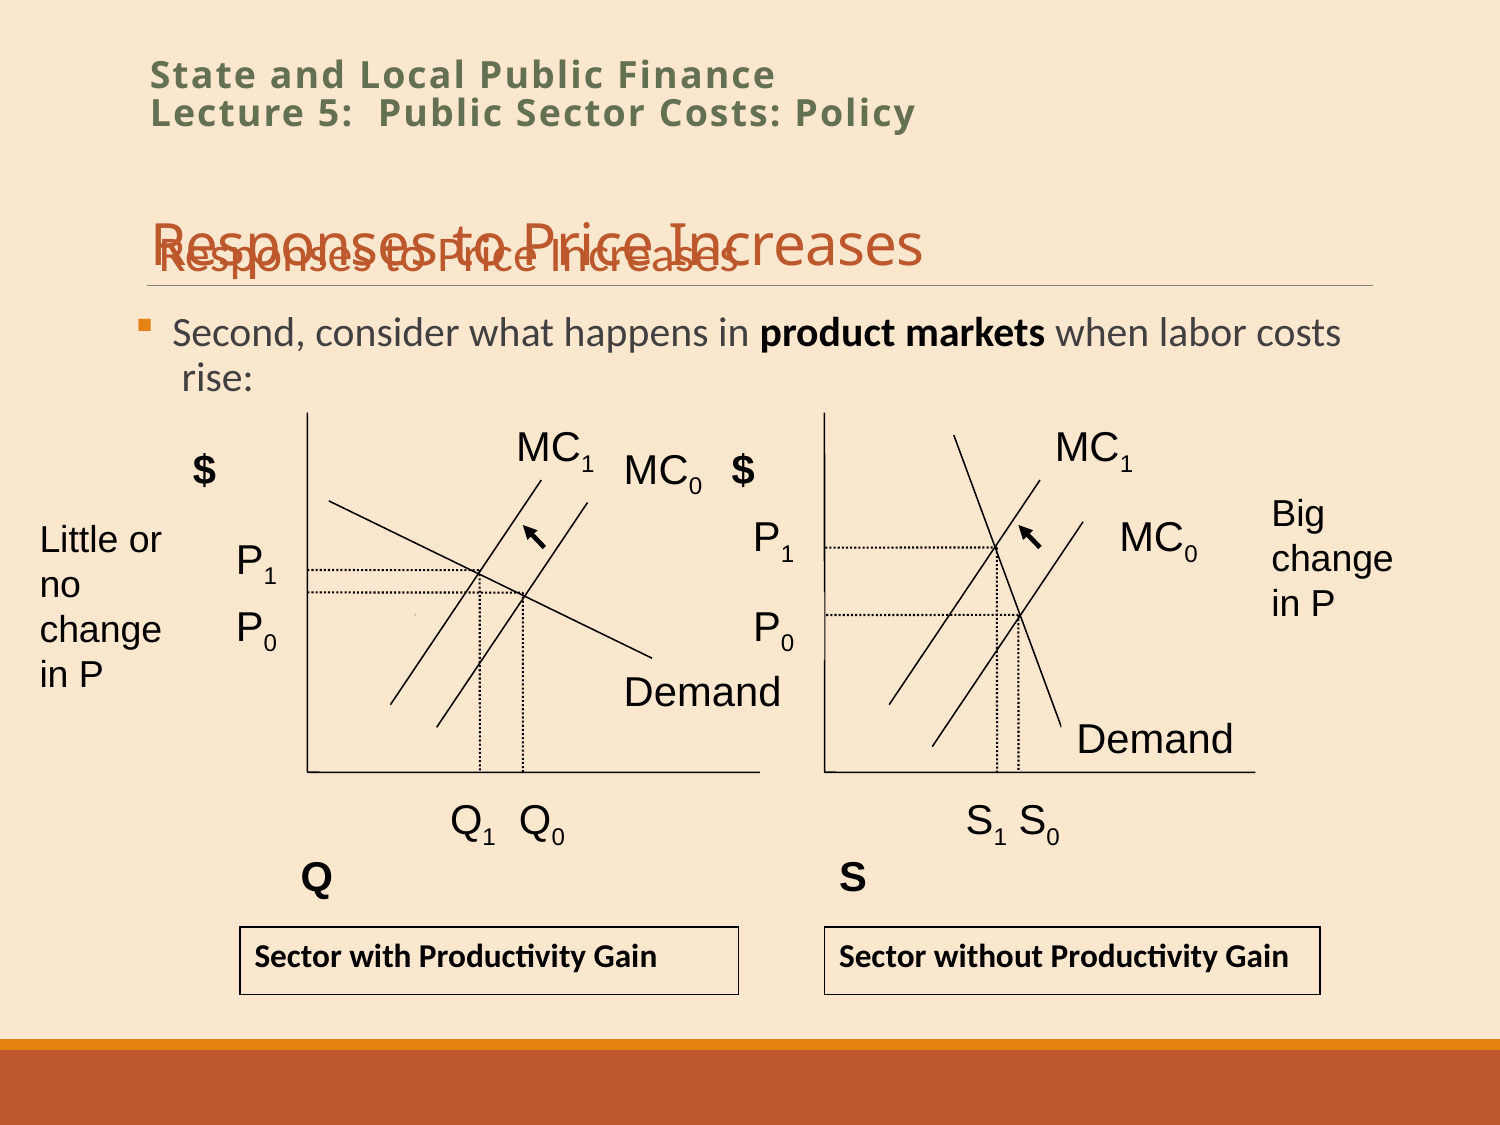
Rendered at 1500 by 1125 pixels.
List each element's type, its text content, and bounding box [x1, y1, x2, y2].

text_box Responses to Price Increases [143, 285, 755, 290]
list Second, consider what happens in product markets when labor costs rise: [135, 302, 1373, 386]
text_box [24, 389, 1411, 1020]
title Responses to Price Increases [135, 47, 1373, 285]
